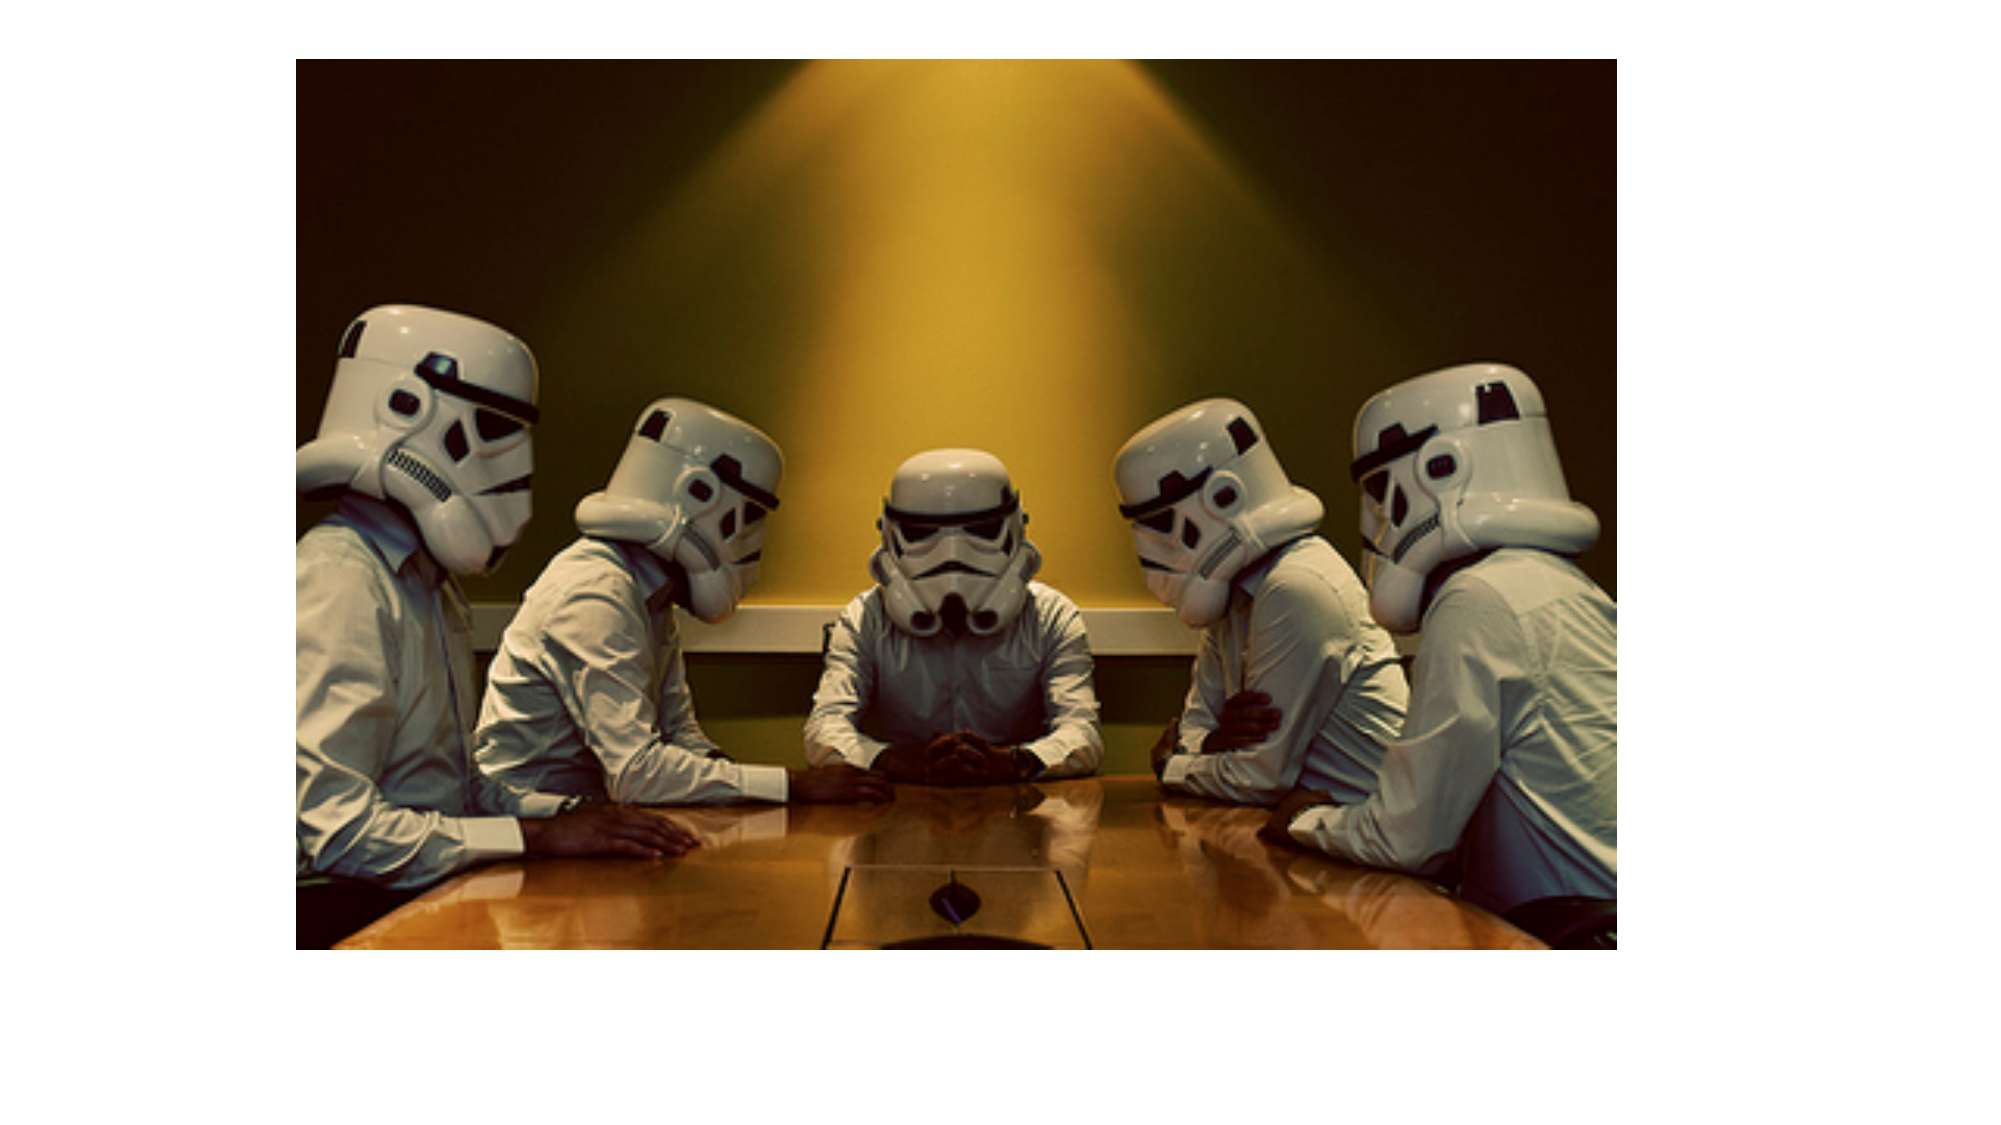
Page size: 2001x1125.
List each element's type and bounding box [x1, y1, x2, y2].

list [296, 59, 1617, 950]
